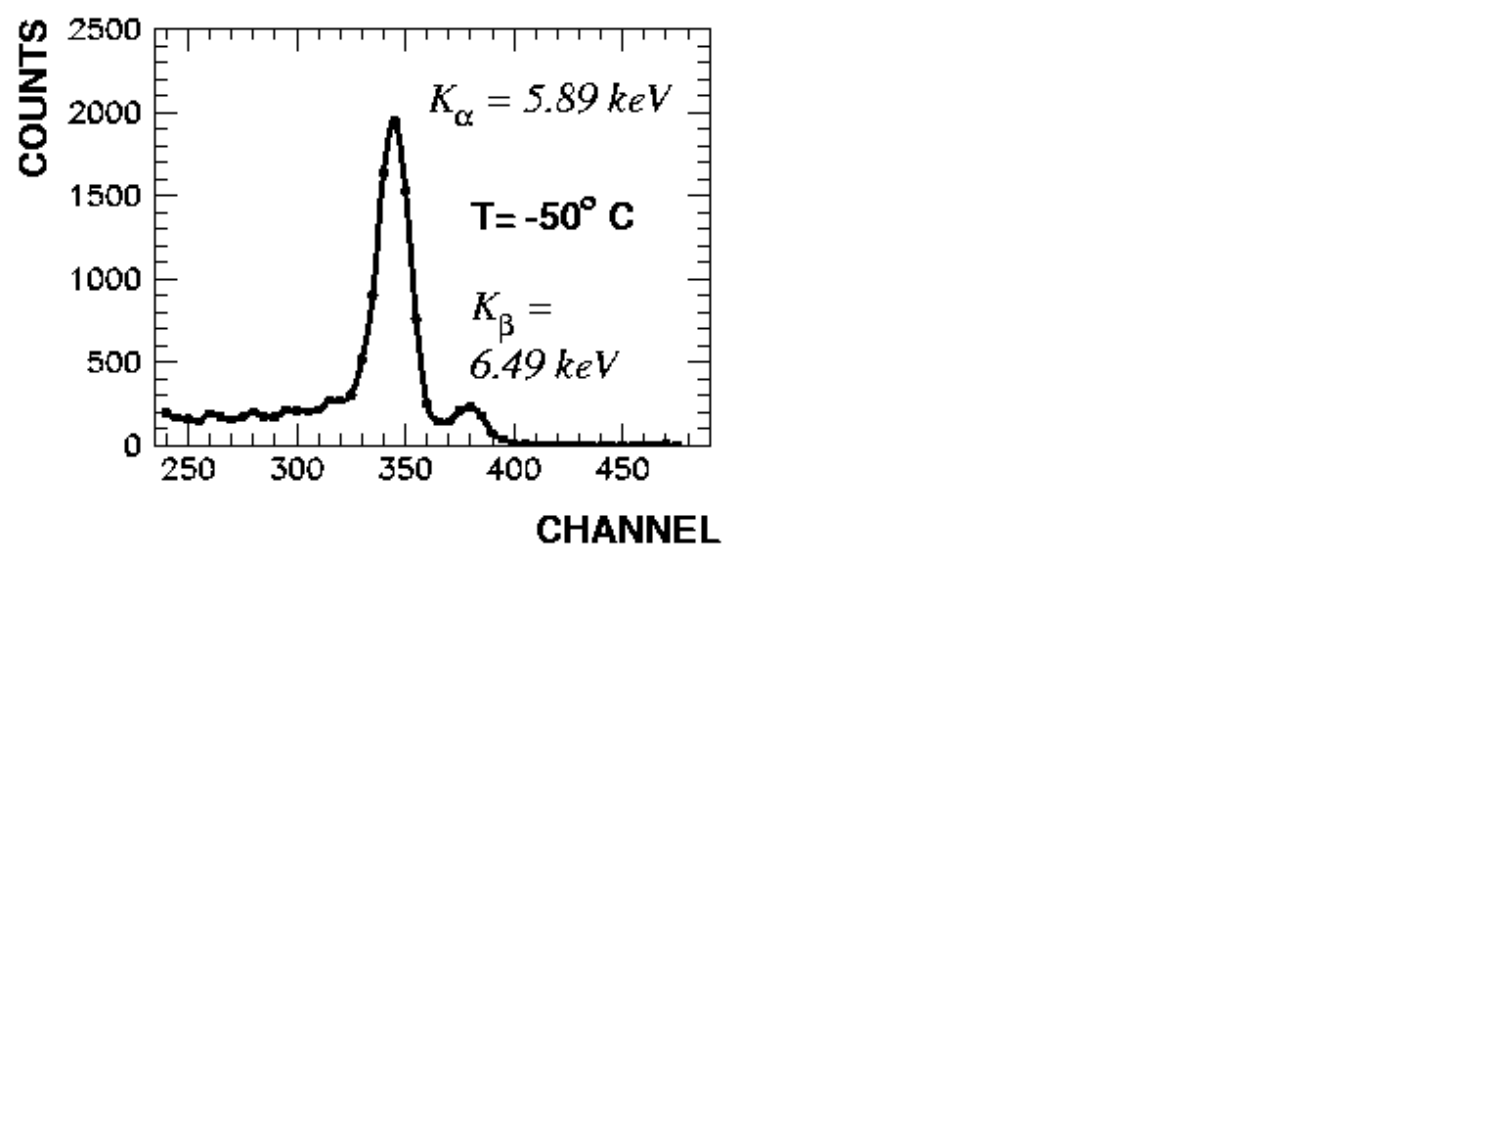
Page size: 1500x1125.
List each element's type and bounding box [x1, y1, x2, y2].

picture [0, 0, 741, 563]
